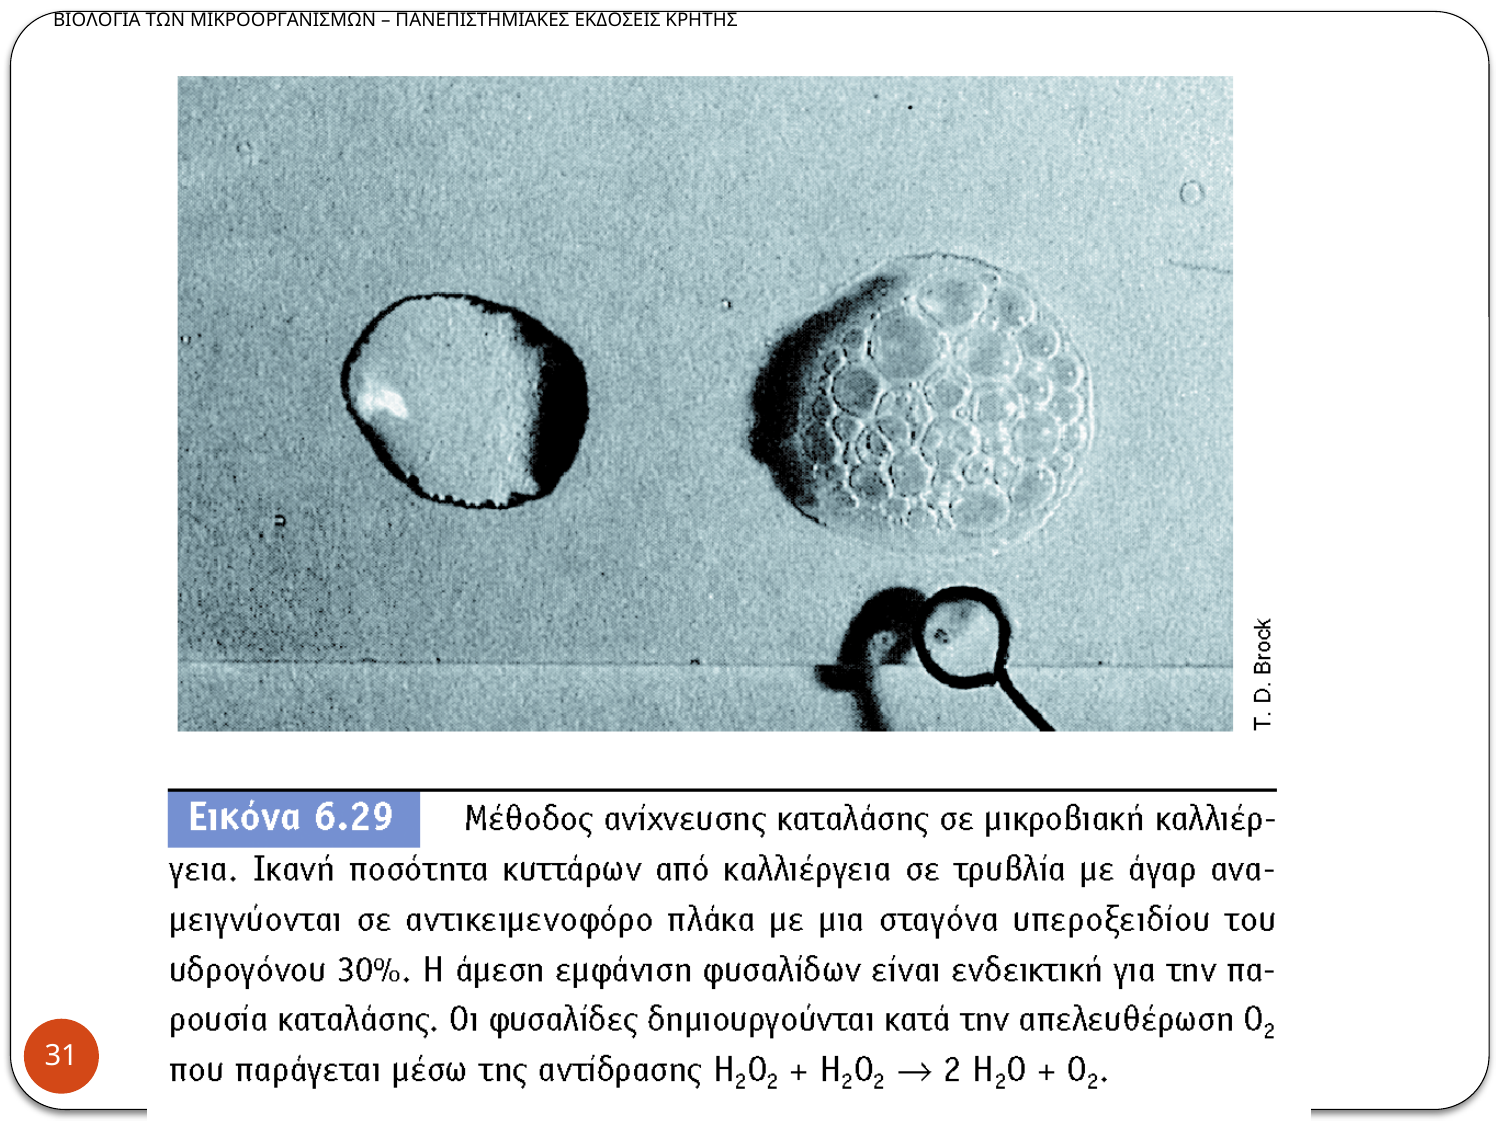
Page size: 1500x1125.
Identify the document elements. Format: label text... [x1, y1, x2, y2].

picture [147, 39, 1311, 1125]
slide_number 31 [23, 1018, 99, 1094]
text_box BIOΛOΓIA TΩN MIKPOOPΓANIΣMΩN – ΠANEΠIΣTHMIAKEΣ EKΔOΣEIΣ KPHTHΣ [38, 0, 752, 38]
